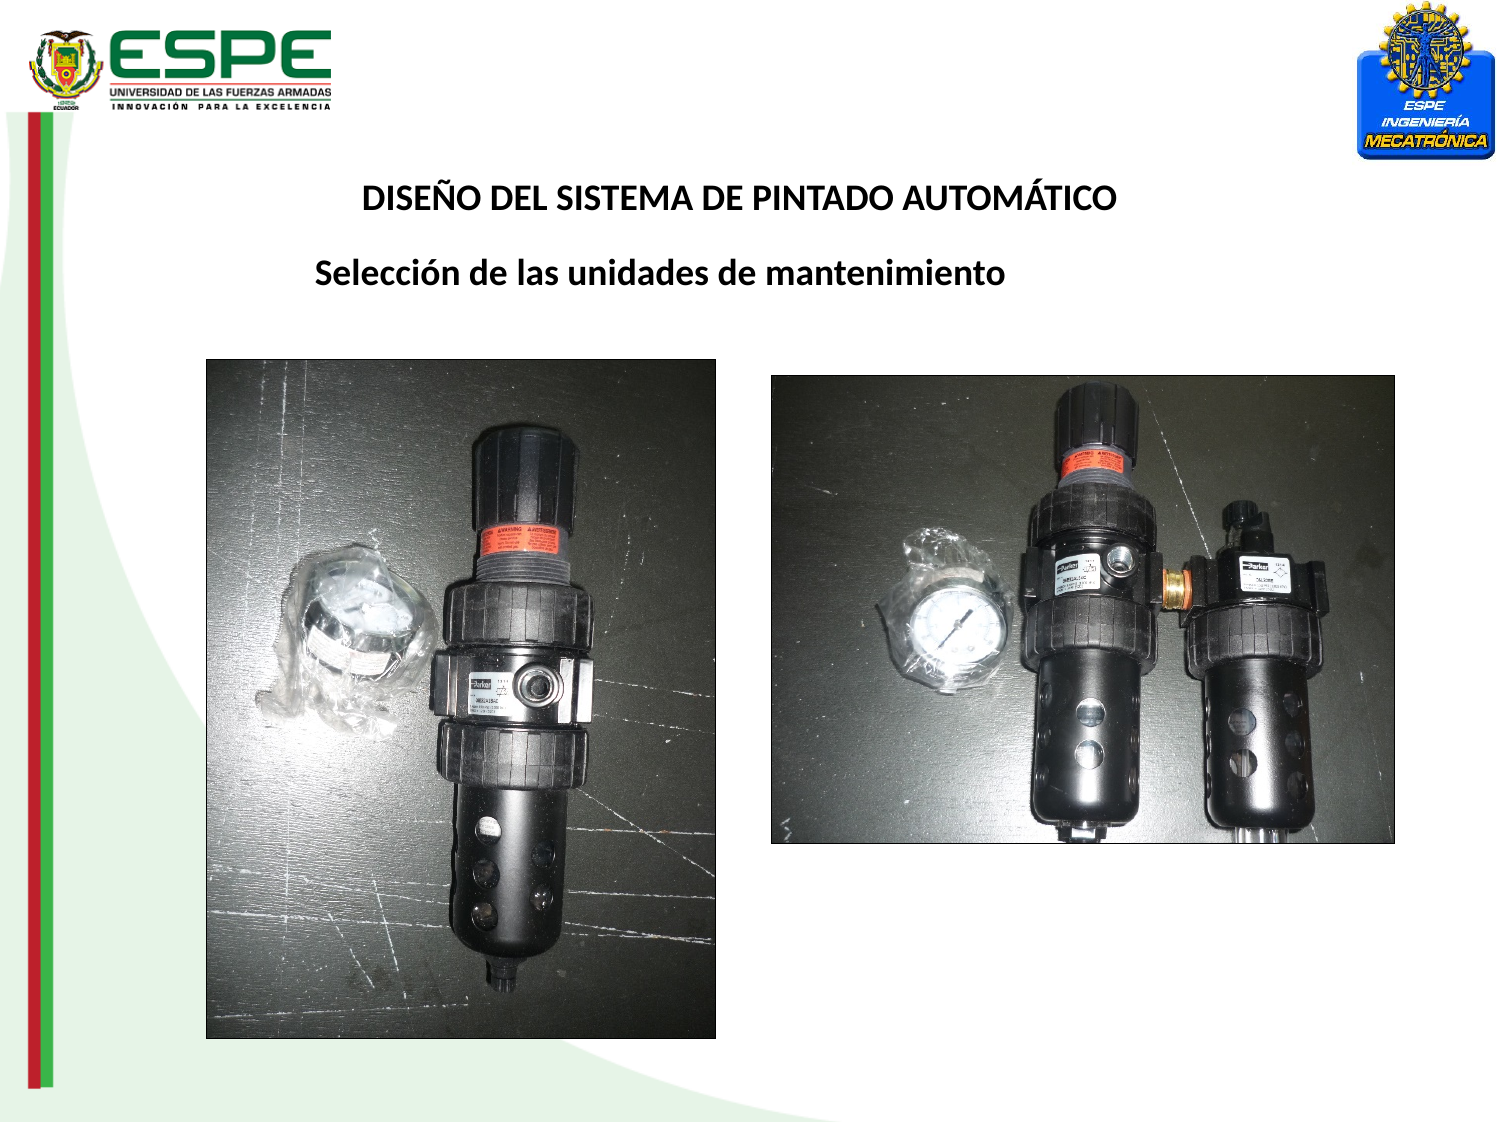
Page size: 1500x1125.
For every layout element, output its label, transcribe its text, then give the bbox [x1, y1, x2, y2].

picture [0, 30, 1396, 1122]
title DISEÑO DEL SISTEMA DE PINTADO AUTOMÁTICO [883, 101, 1415, 290]
text_box Selección de las unidades de mantenimiento [884, 240, 1288, 301]
picture [1352, 0, 1500, 166]
